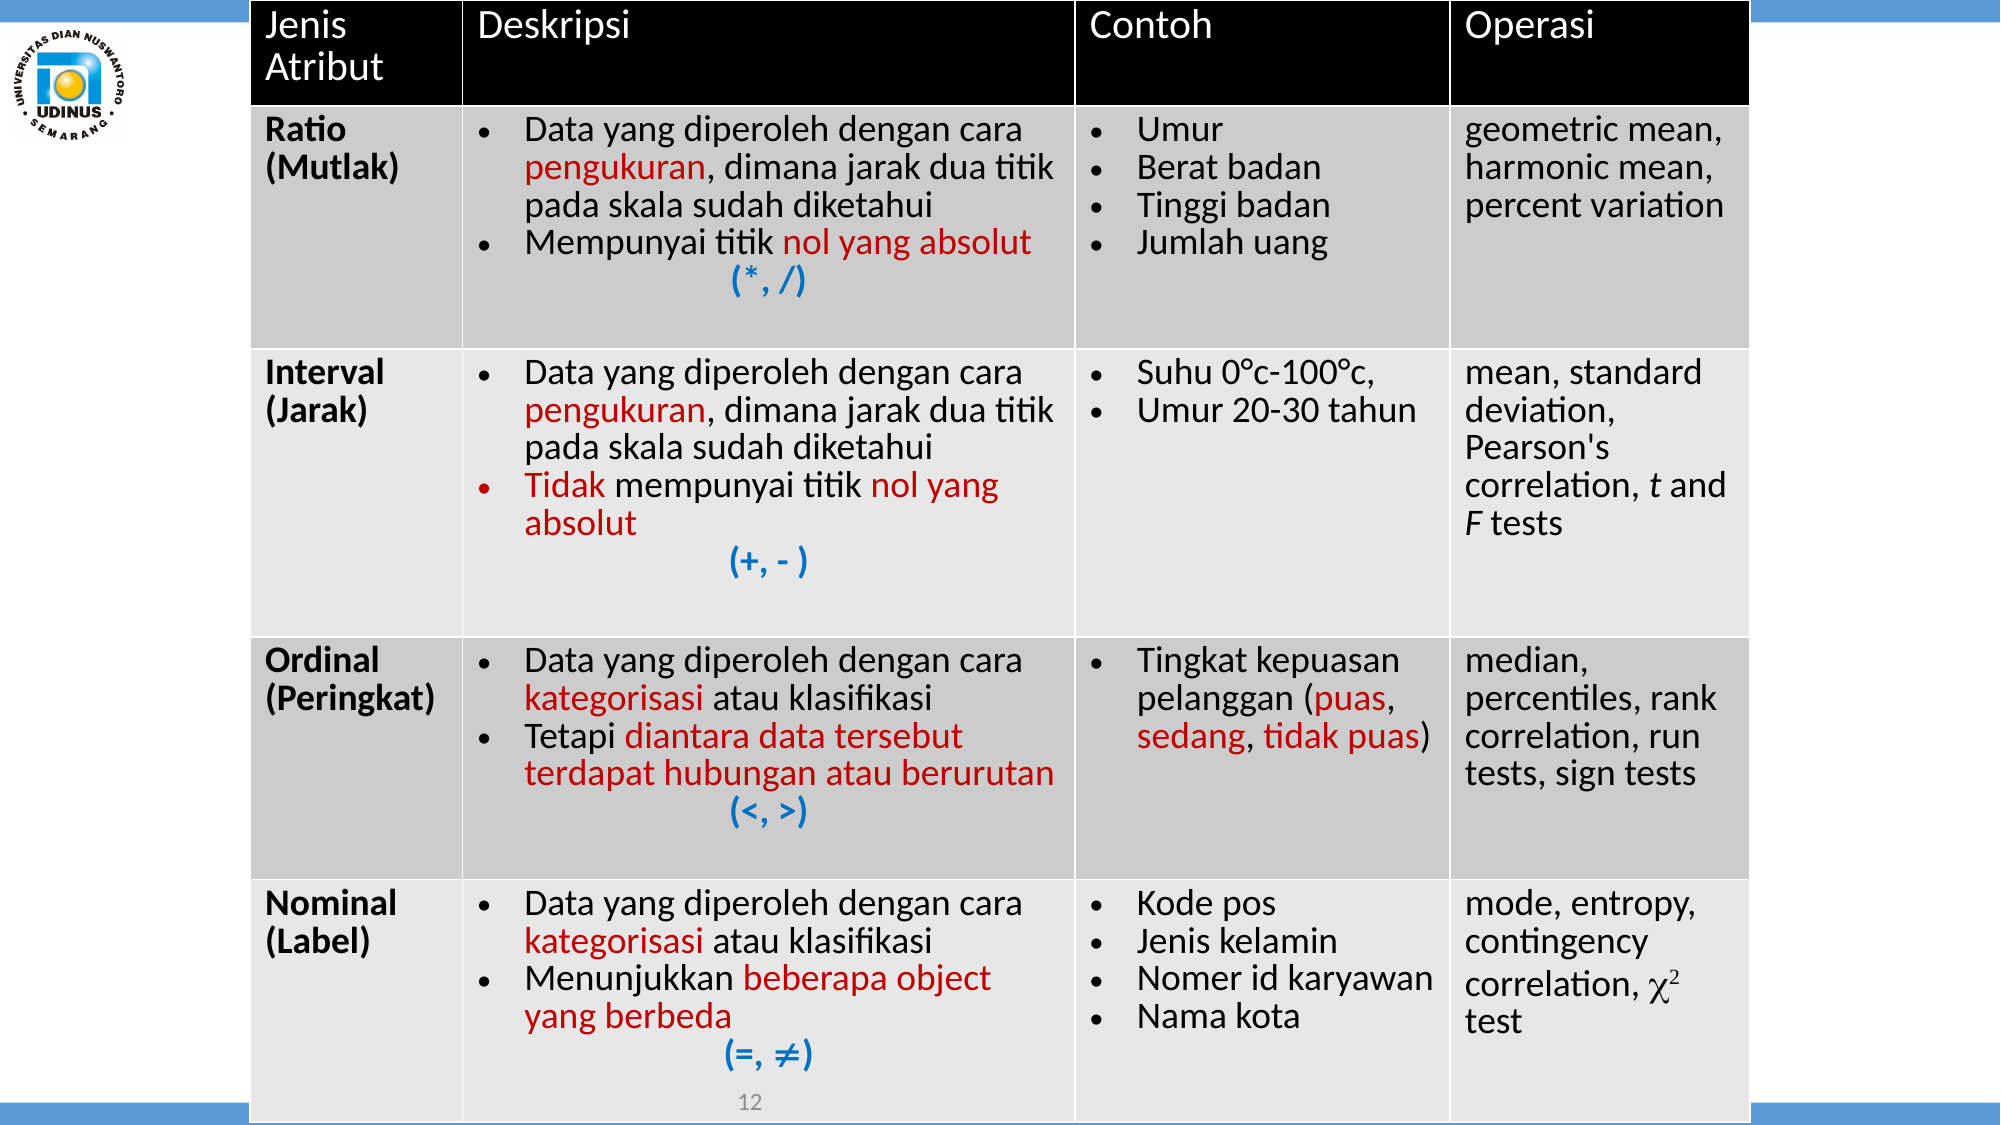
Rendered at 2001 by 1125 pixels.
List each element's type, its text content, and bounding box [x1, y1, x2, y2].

table_cell Suhu 0°c-100°c, Umur 20-30 tahun [1076, 350, 1449, 636]
table_cell Nominal (Label) [251, 880, 462, 1121]
table_cell Data yang diperoleh dengan cara pengukuran, dimana jarak dua titik pada skala sudah diketahui Tidak mempunyai titik nol yang absolut (+, - ) [463, 350, 1074, 636]
picture [14, 30, 124, 140]
table_header Deskripsi [463, 1, 1074, 105]
table_cell Kode pos Jenis kelamin Nomer id karyawan Nama kota [1076, 880, 1449, 1121]
table_cell Tingkat kepuasan pelanggan (puas, sedang, tidak puas) [1076, 638, 1449, 879]
table_cell Data yang diperoleh dengan cara kategorisasi atau klasifikasi Tetapi diantara data tersebut terdapat hubungan atau berurutan (<, >) [463, 638, 1074, 879]
table_cell Ratio (Mutlak) [251, 107, 462, 348]
table_header Jenis Atribut [251, 1, 462, 105]
table_cell geometric mean, harmonic mean, percent variation [1451, 107, 1749, 348]
table_cell mode, entropy, contingency correlation, 2 test [1451, 880, 1749, 1121]
slide_number 12 [581, 1074, 919, 1125]
table_cell Data yang diperoleh dengan cara kategorisasi atau klasifikasi Menunjukkan beberapa object yang berbeda (=, ) [463, 880, 1074, 1121]
table_header Contoh [1076, 1, 1449, 105]
table_cell Ordinal (Peringkat) [251, 638, 462, 879]
table_cell Umur Berat badan Tinggi badan Jumlah uang [1076, 107, 1449, 348]
table_cell mean, standard deviation, Pearson's correlation, t and F tests [1451, 350, 1749, 636]
table_cell Data yang diperoleh dengan cara pengukuran, dimana jarak dua titik pada skala sudah diketahui Mempunyai titik nol yang absolut (*, /) [463, 107, 1074, 348]
table_cell median, percentiles, rank correlation, run tests, sign tests [1451, 638, 1749, 879]
table_header Operasi [1451, 1, 1749, 105]
table_cell Interval (Jarak) [251, 350, 462, 636]
